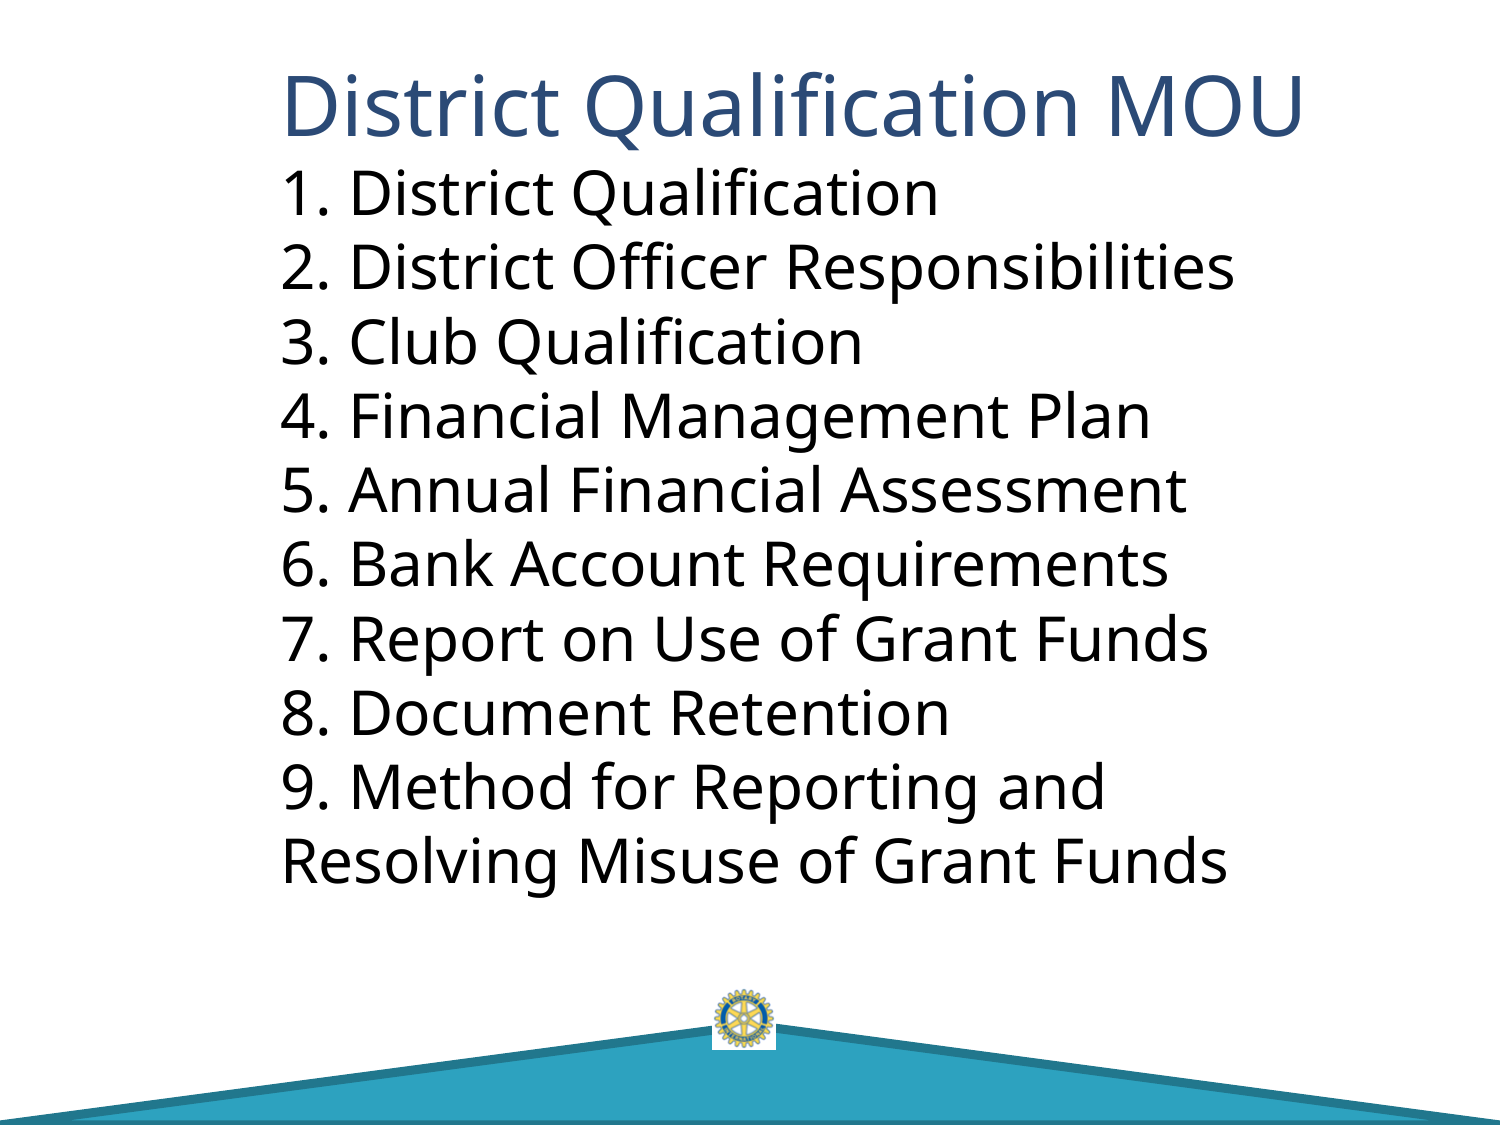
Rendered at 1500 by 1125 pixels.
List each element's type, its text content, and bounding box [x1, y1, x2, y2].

picture [712, 987, 776, 1050]
title District Qualification MOU 1. District Qualification 2. District Officer Responsibilities 3. Club Qualification 4. Financial Management Plan 5. Annual Financial Assessment 6. Bank Account Requirements 7. Report on Use of Grant Funds 8. Document Retention 9. Method for Reporting and Resolving Misuse of Grant Funds [269, 43, 1480, 906]
